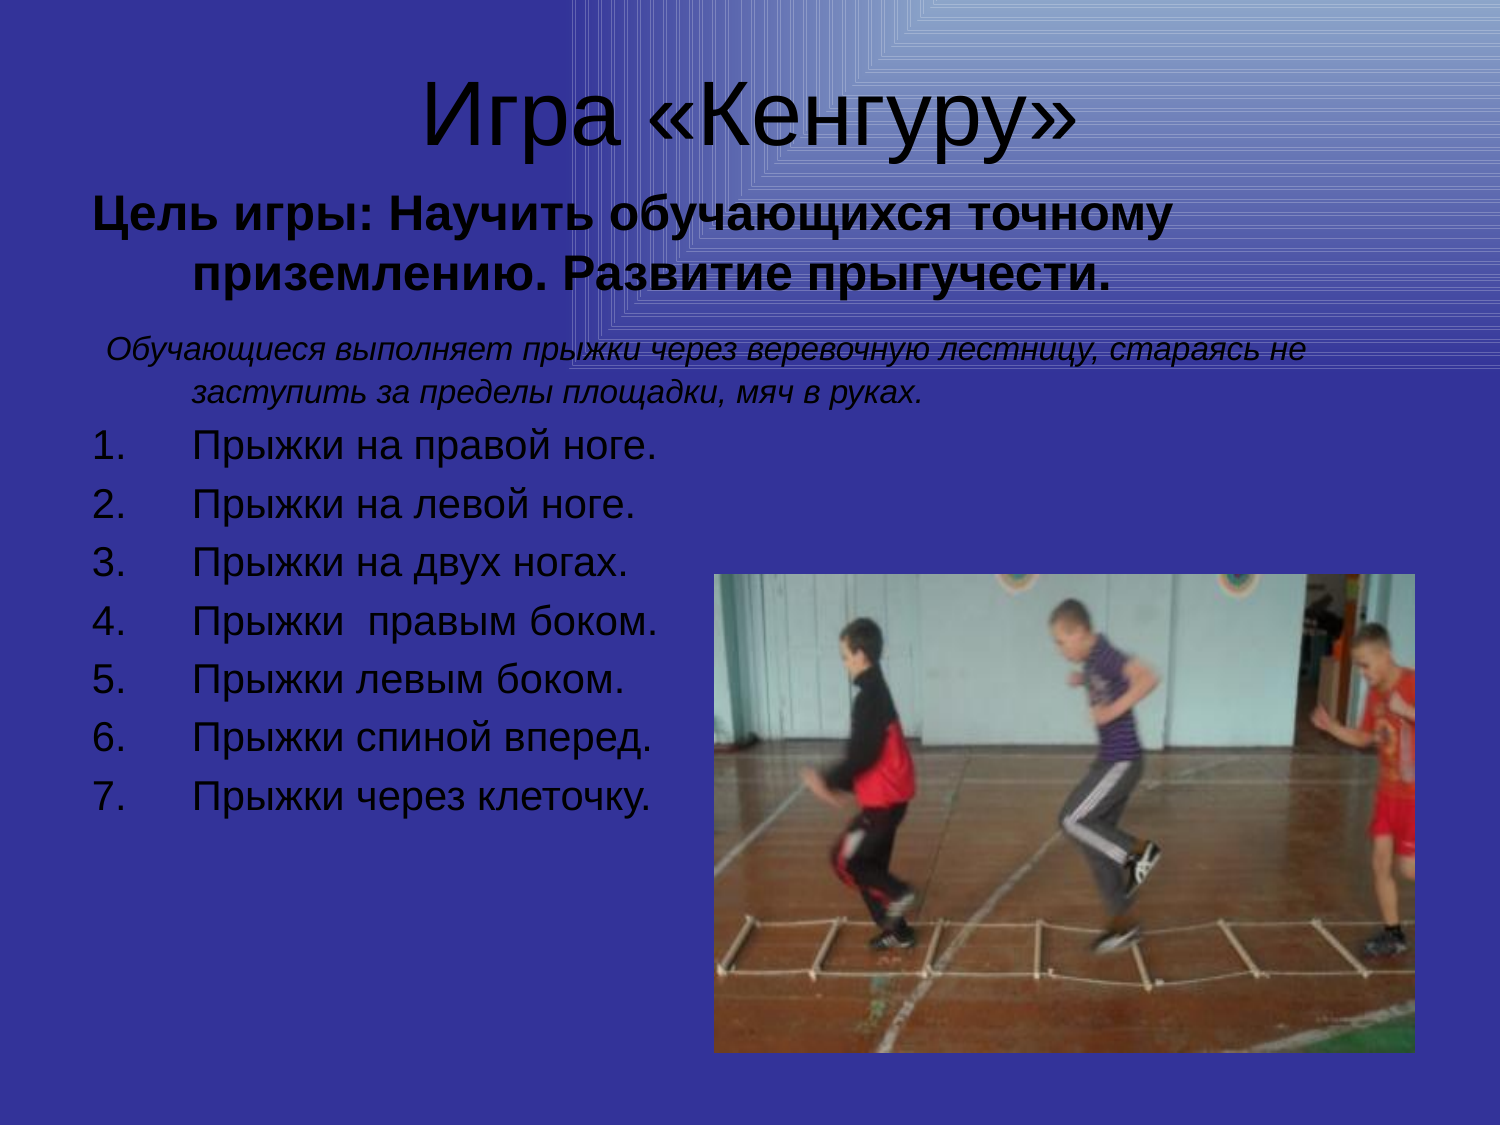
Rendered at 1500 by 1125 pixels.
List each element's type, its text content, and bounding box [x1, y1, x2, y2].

list Цель игры: Научить обучающихся точному приземлению. Развитие прыгучести. Обучающиеся выполняет прыжки через веревочную лестницу, стараясь не заступить за пределы площадки, мяч в руках. Прыжки на правой ноге. Прыжки на левой ноге. Прыжки на двух ногах. Прыжки правым боком. Прыжки левым боком. Прыжки спиной вперед. Прыжки через клеточку. [76, 172, 1427, 916]
picture [714, 573, 1415, 1054]
title Игра «Кенгуру» [75, 45, 1425, 173]
